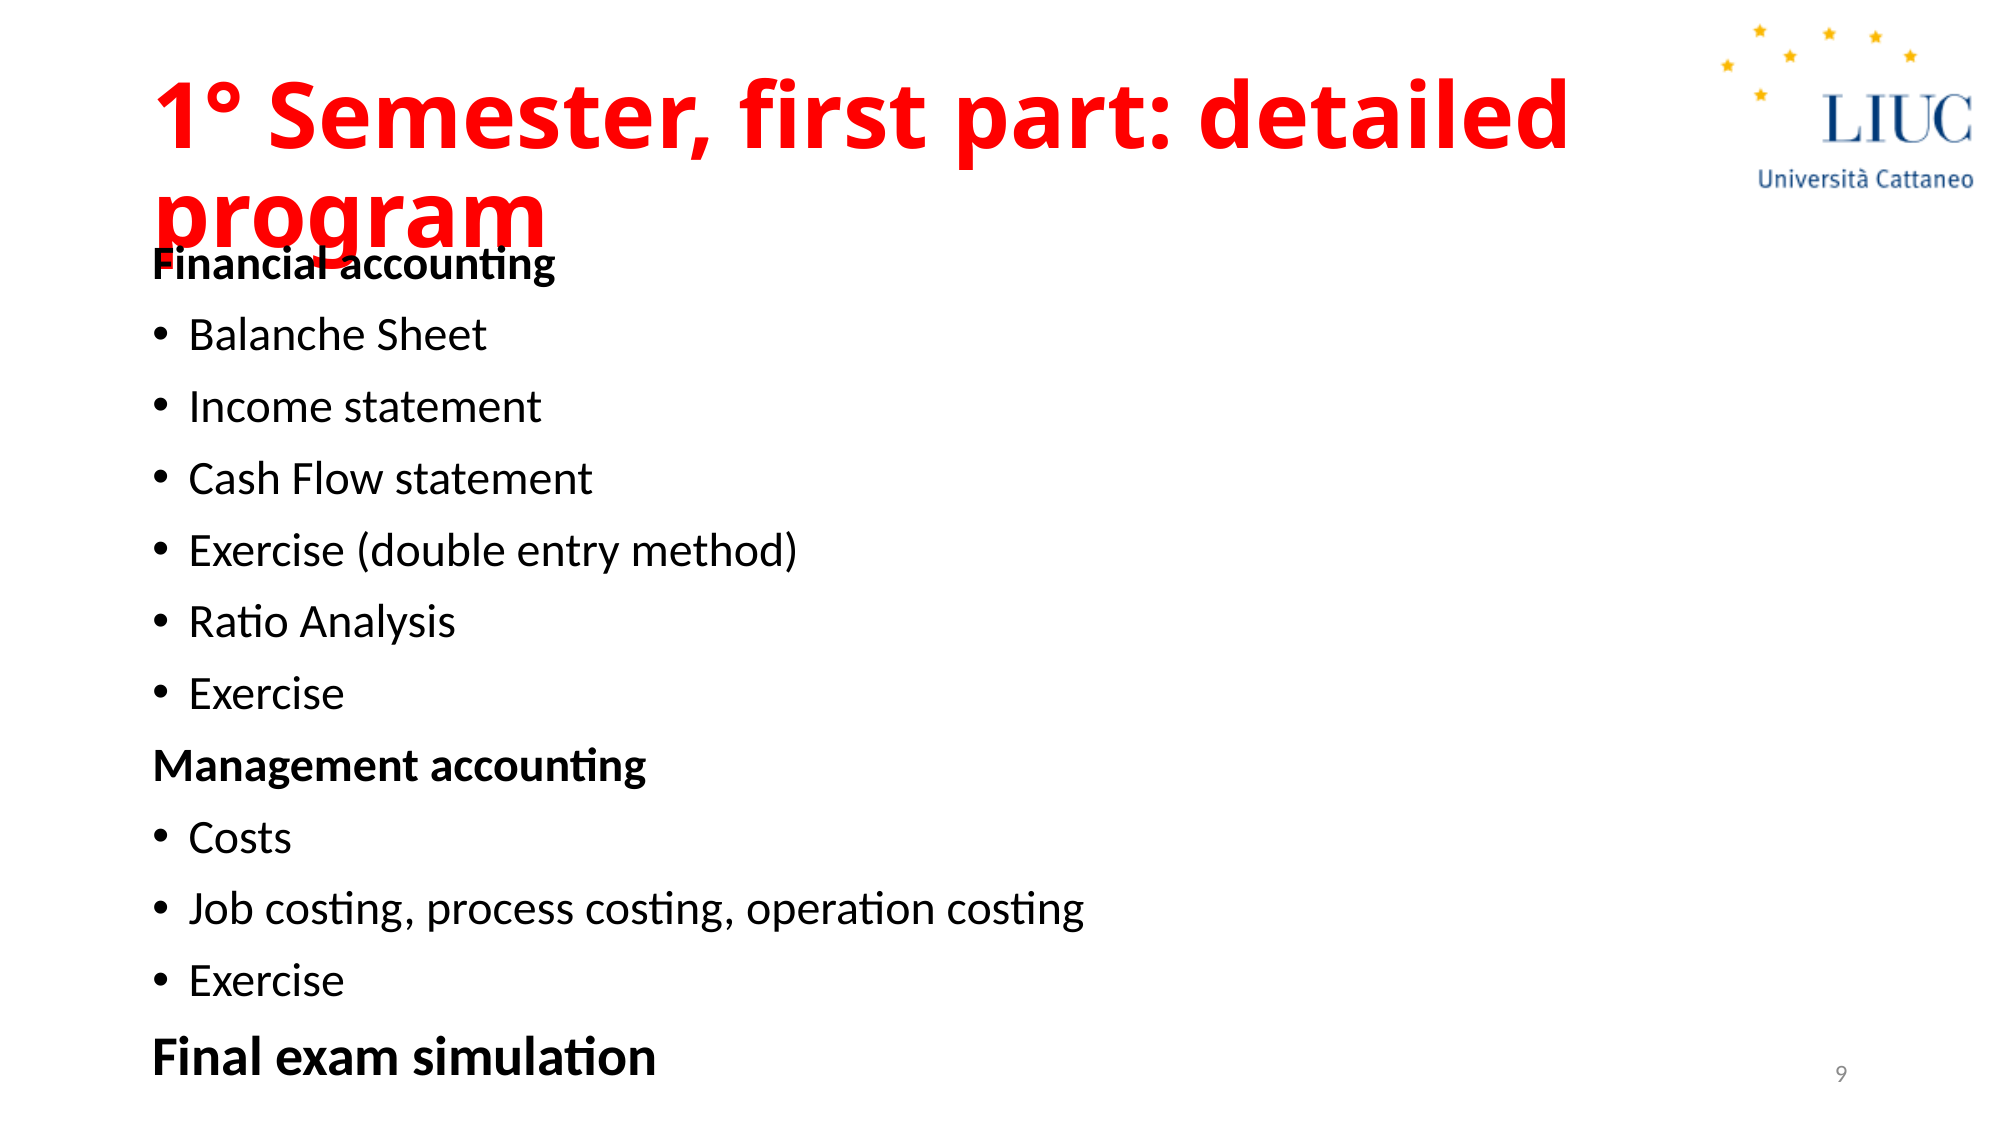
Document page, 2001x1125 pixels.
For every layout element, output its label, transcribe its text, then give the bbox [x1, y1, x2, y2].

list Financial accounting Balanche Sheet Income statement Cash Flow statement Exercise (double entry method) Ratio Analysis Exercise Management accounting Costs Job costing, process costing, operation costing Exercise Final exam simulation [137, 230, 1863, 1103]
picture [1696, 0, 2000, 210]
title 1° Semester, first part: detailed program [137, 59, 1863, 230]
slide_number 9 [1412, 1042, 1863, 1103]
